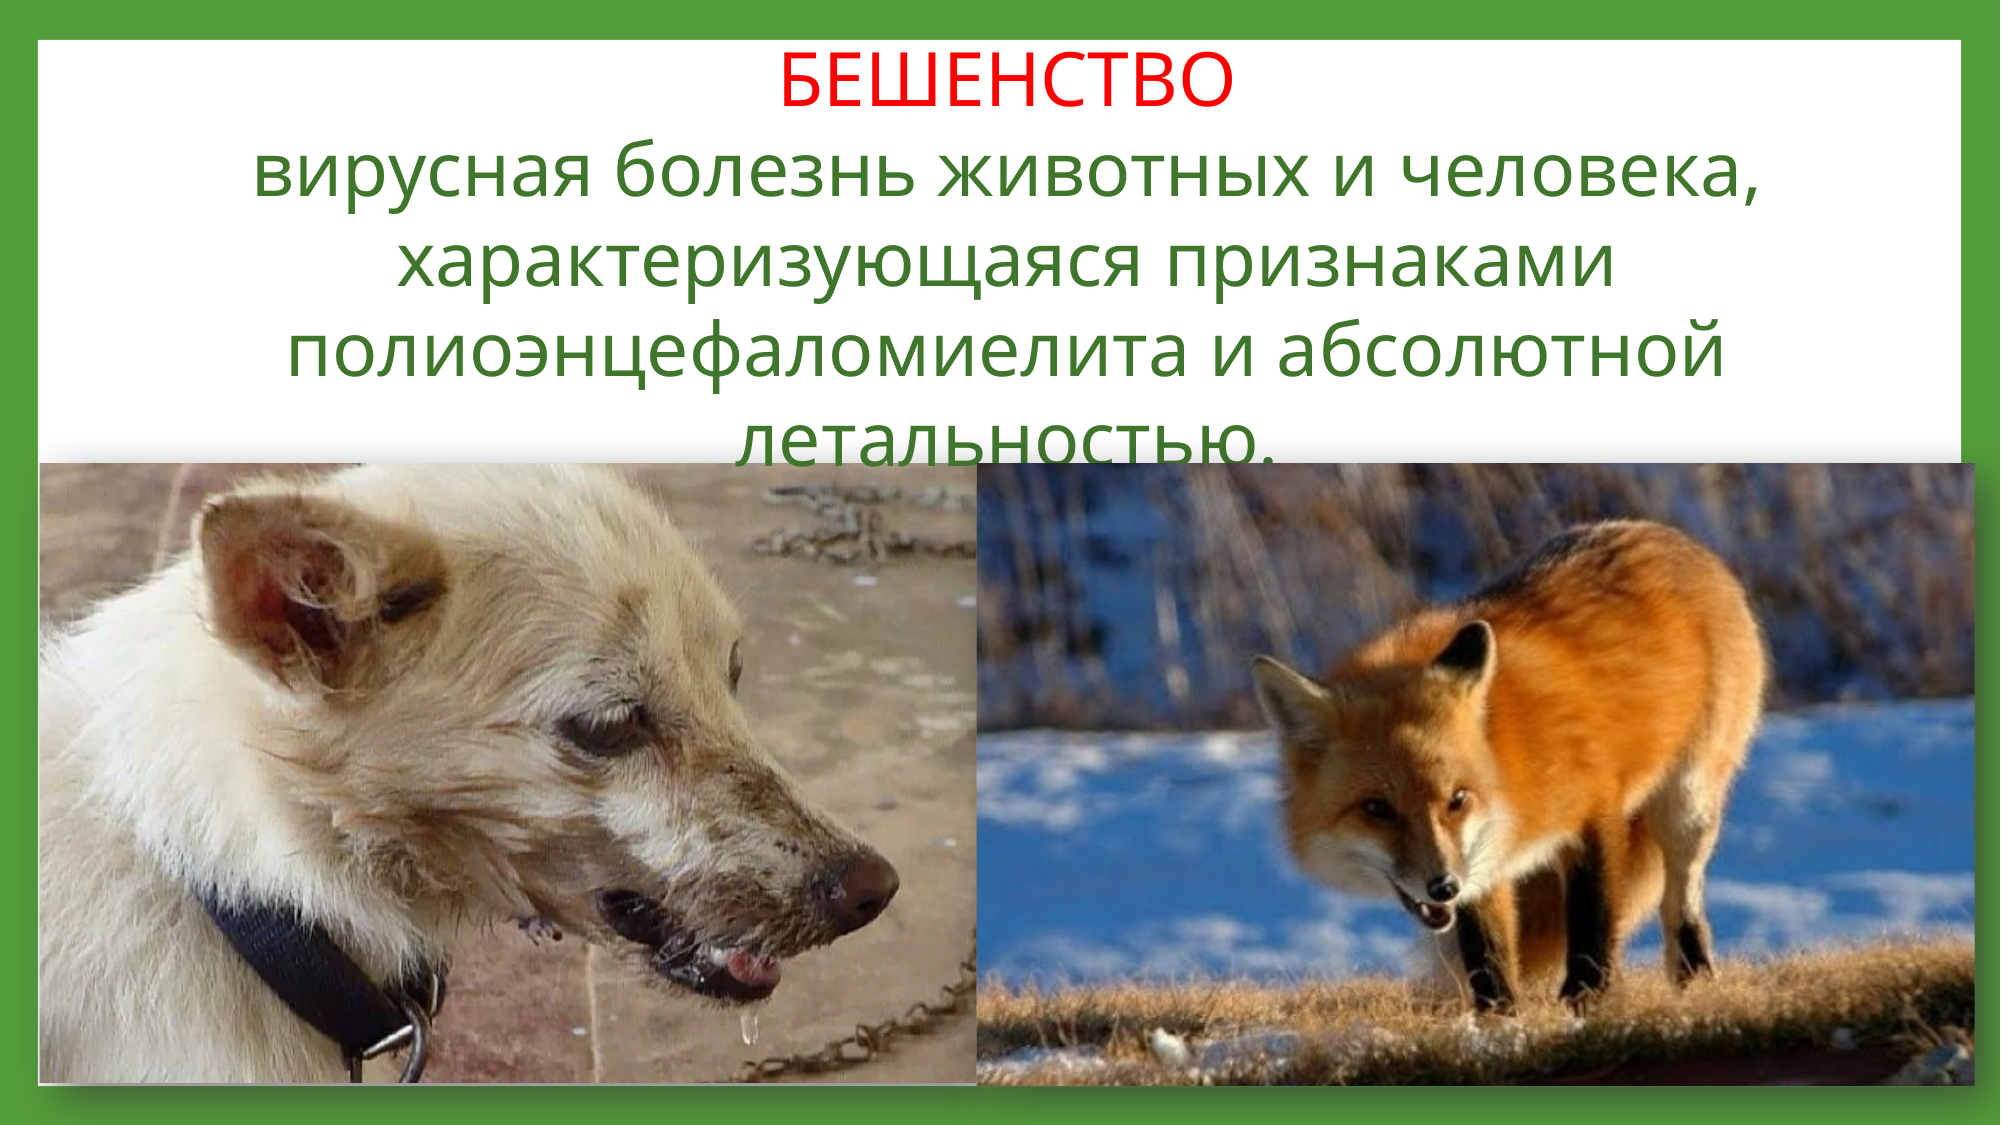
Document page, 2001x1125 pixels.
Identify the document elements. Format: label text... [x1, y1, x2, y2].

text_box БЕШЕНСТВО вирусная болезнь животных и человека, характеризующаяся признаками полиоэнцефаломиелита и абсолютной летальностью. [40, 23, 1975, 462]
picture [39, 463, 1975, 1086]
